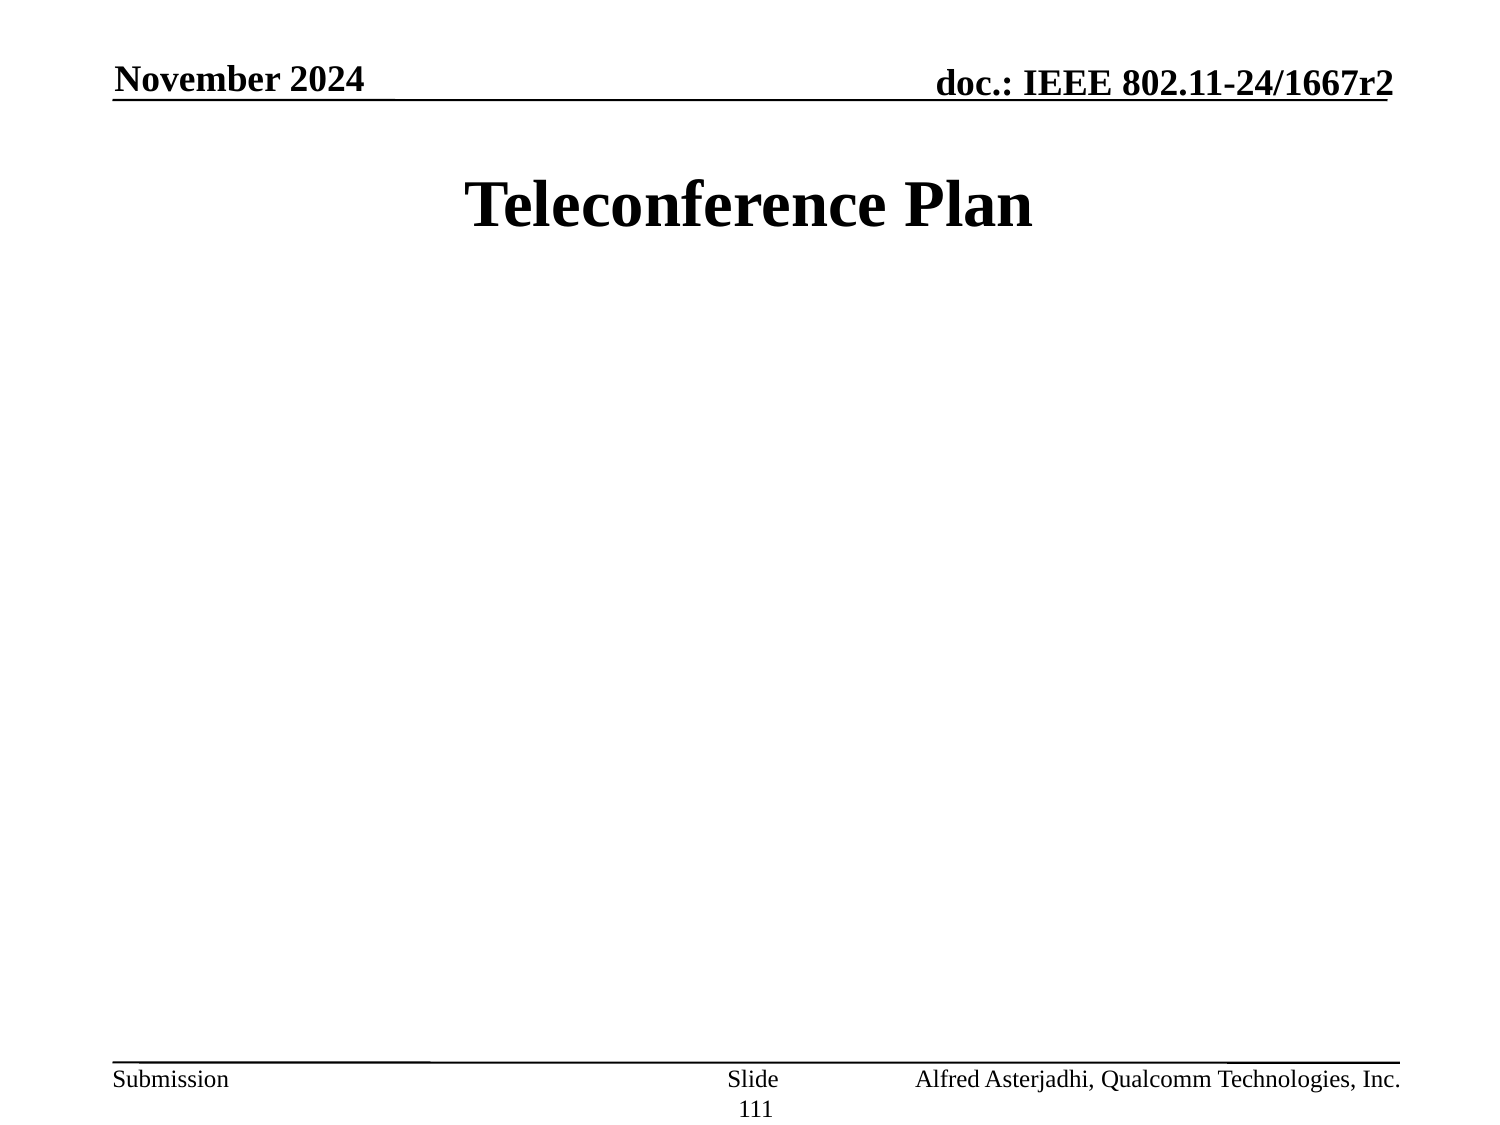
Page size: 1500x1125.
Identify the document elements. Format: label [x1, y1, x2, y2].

slide_number [114, 54, 423, 100]
title [112, 112, 1388, 288]
slide_number [712, 1061, 800, 1123]
footer [878, 1061, 1402, 1093]
